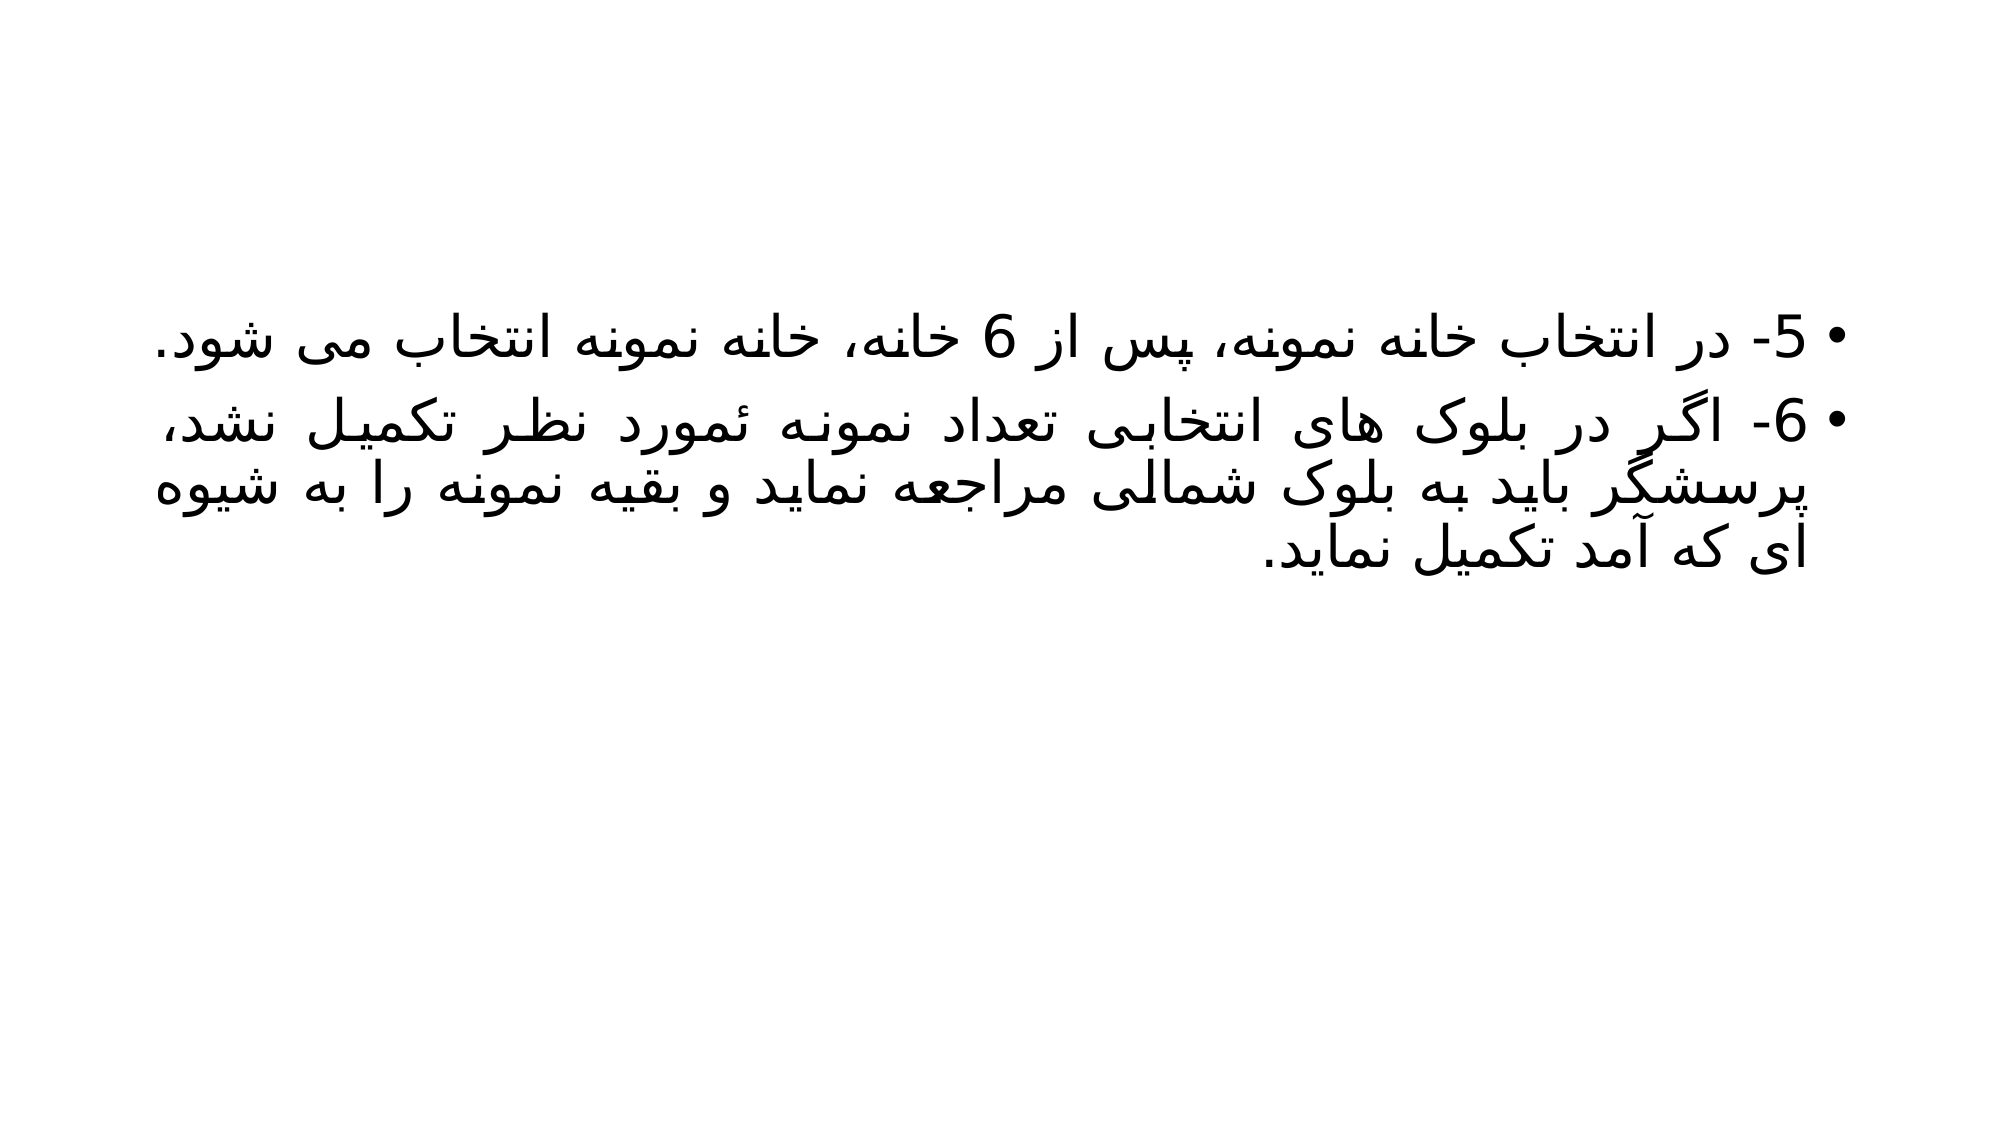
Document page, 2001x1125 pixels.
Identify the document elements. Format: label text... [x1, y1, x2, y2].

list 5- در انتخاب خانه نمونه، پس از 6 خانه، خانه نمونه انتخاب می شود. 6- اگر در بلوک های انتخابی تعداد نمونه ئمورد نظر تکمیل نشد، پرسشگر باید به بلوک شمالی مراجعه نماید و بقیه نمونه را به شیوه ای که آمد تکمیل نماید. [137, 299, 1863, 1014]
